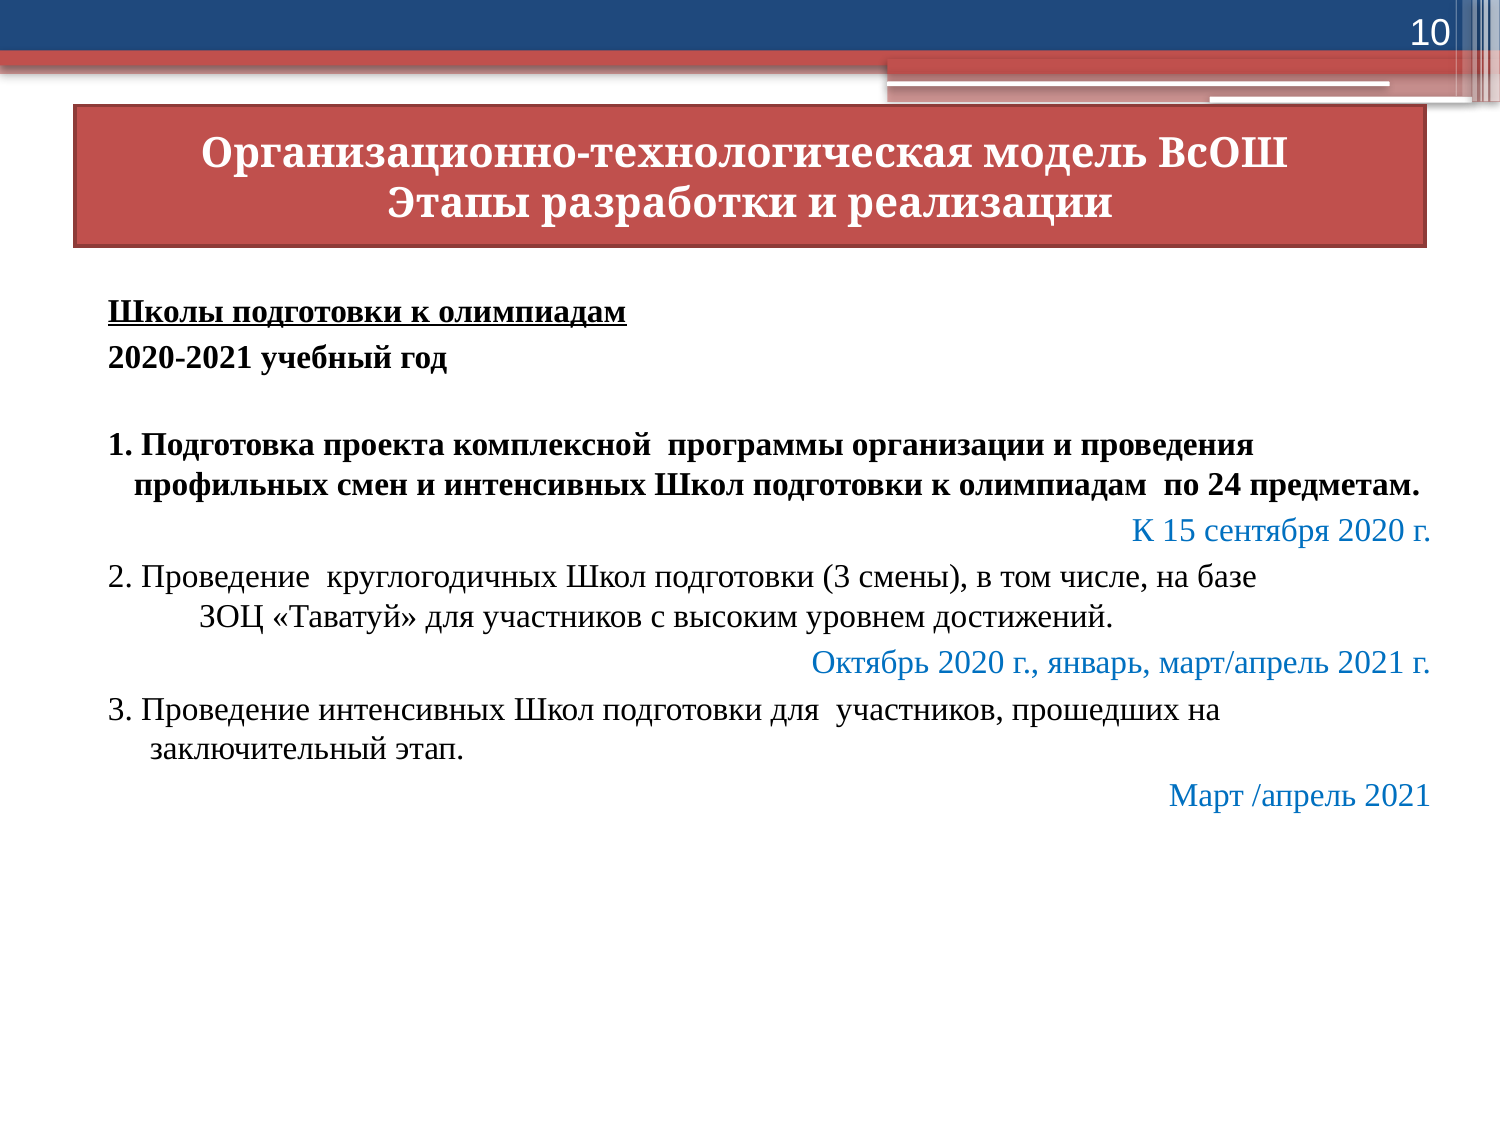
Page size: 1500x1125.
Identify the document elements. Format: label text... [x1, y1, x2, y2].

slide_number 10 [1340, 0, 1466, 61]
title Организационно-технологическая модель ВсОШ Этапы разработки и реализации [73, 104, 1427, 248]
list Школы подготовки к олимпиадам 2020-2021 учебный год 1. Подготовка проекта комплексной программы организации и проведения профильных смен и интенсивных Школ подготовки к олимпиадам по 24 предметам. К 15 сентября 2020 г. 2. Проведение круглогодичных Школ подготовки (3 смены), в том числе, на базе ЗОЦ «Таватуй» для участников с высоким уровнем достижений. Октябрь 2020 г., январь, март/апрель 2021 г. 3. Проведение интенсивных Школ подготовки для участников, прошедших на заключительный этап. Март /апрель 2021 [74, 280, 1448, 1020]
